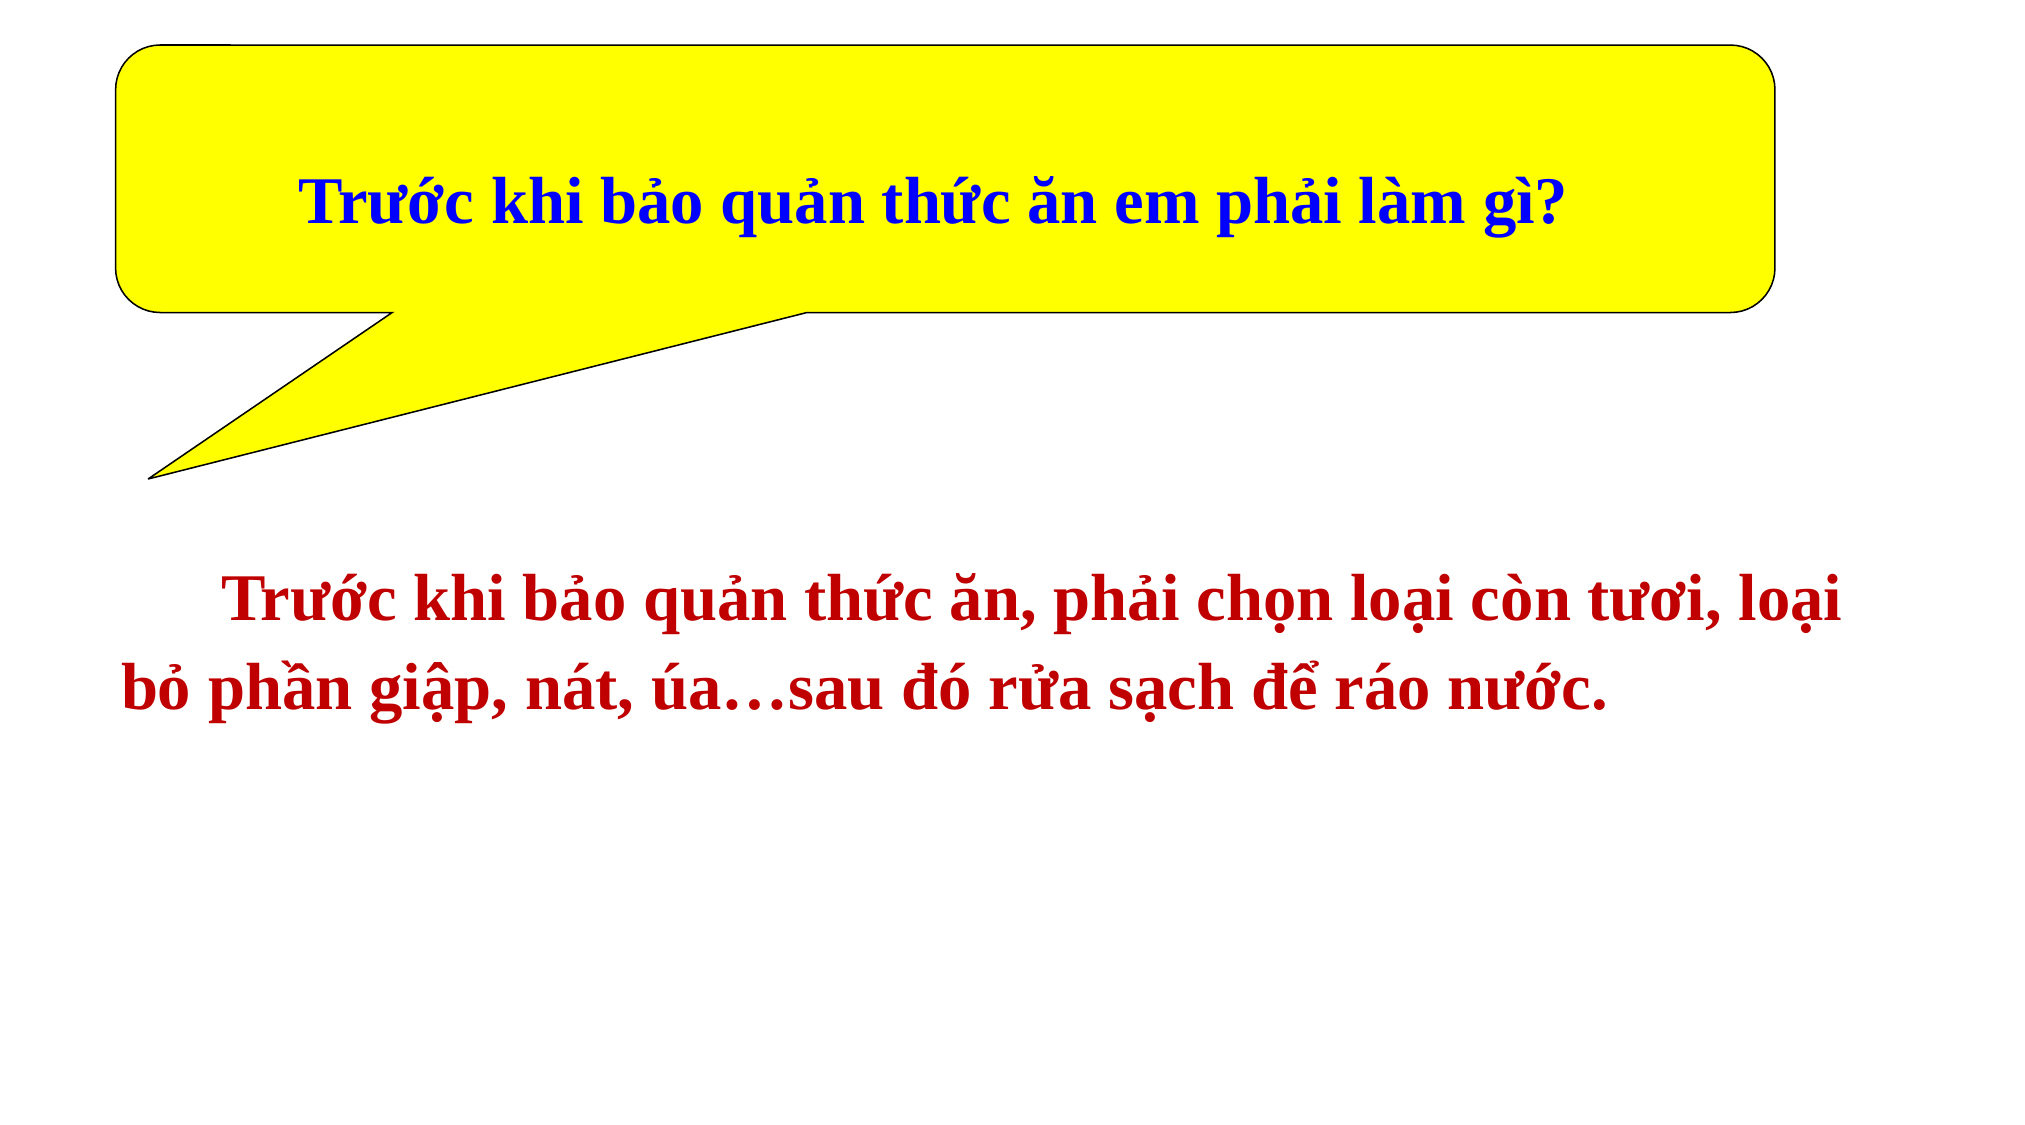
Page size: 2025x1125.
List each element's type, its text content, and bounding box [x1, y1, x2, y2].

text_box [148, 445, 283, 479]
text_box Trước khi bảo quản thức ăn em phải làm gì? [127, 103, 1826, 445]
text_box [115, 45, 1775, 298]
text_box Trước khi bảo quản thức ăn, phải chọn loại còn tươi, loại bỏ phần giập, nát, úa…sau đó rửa sạch để ráo nước. [49, 500, 1872, 921]
